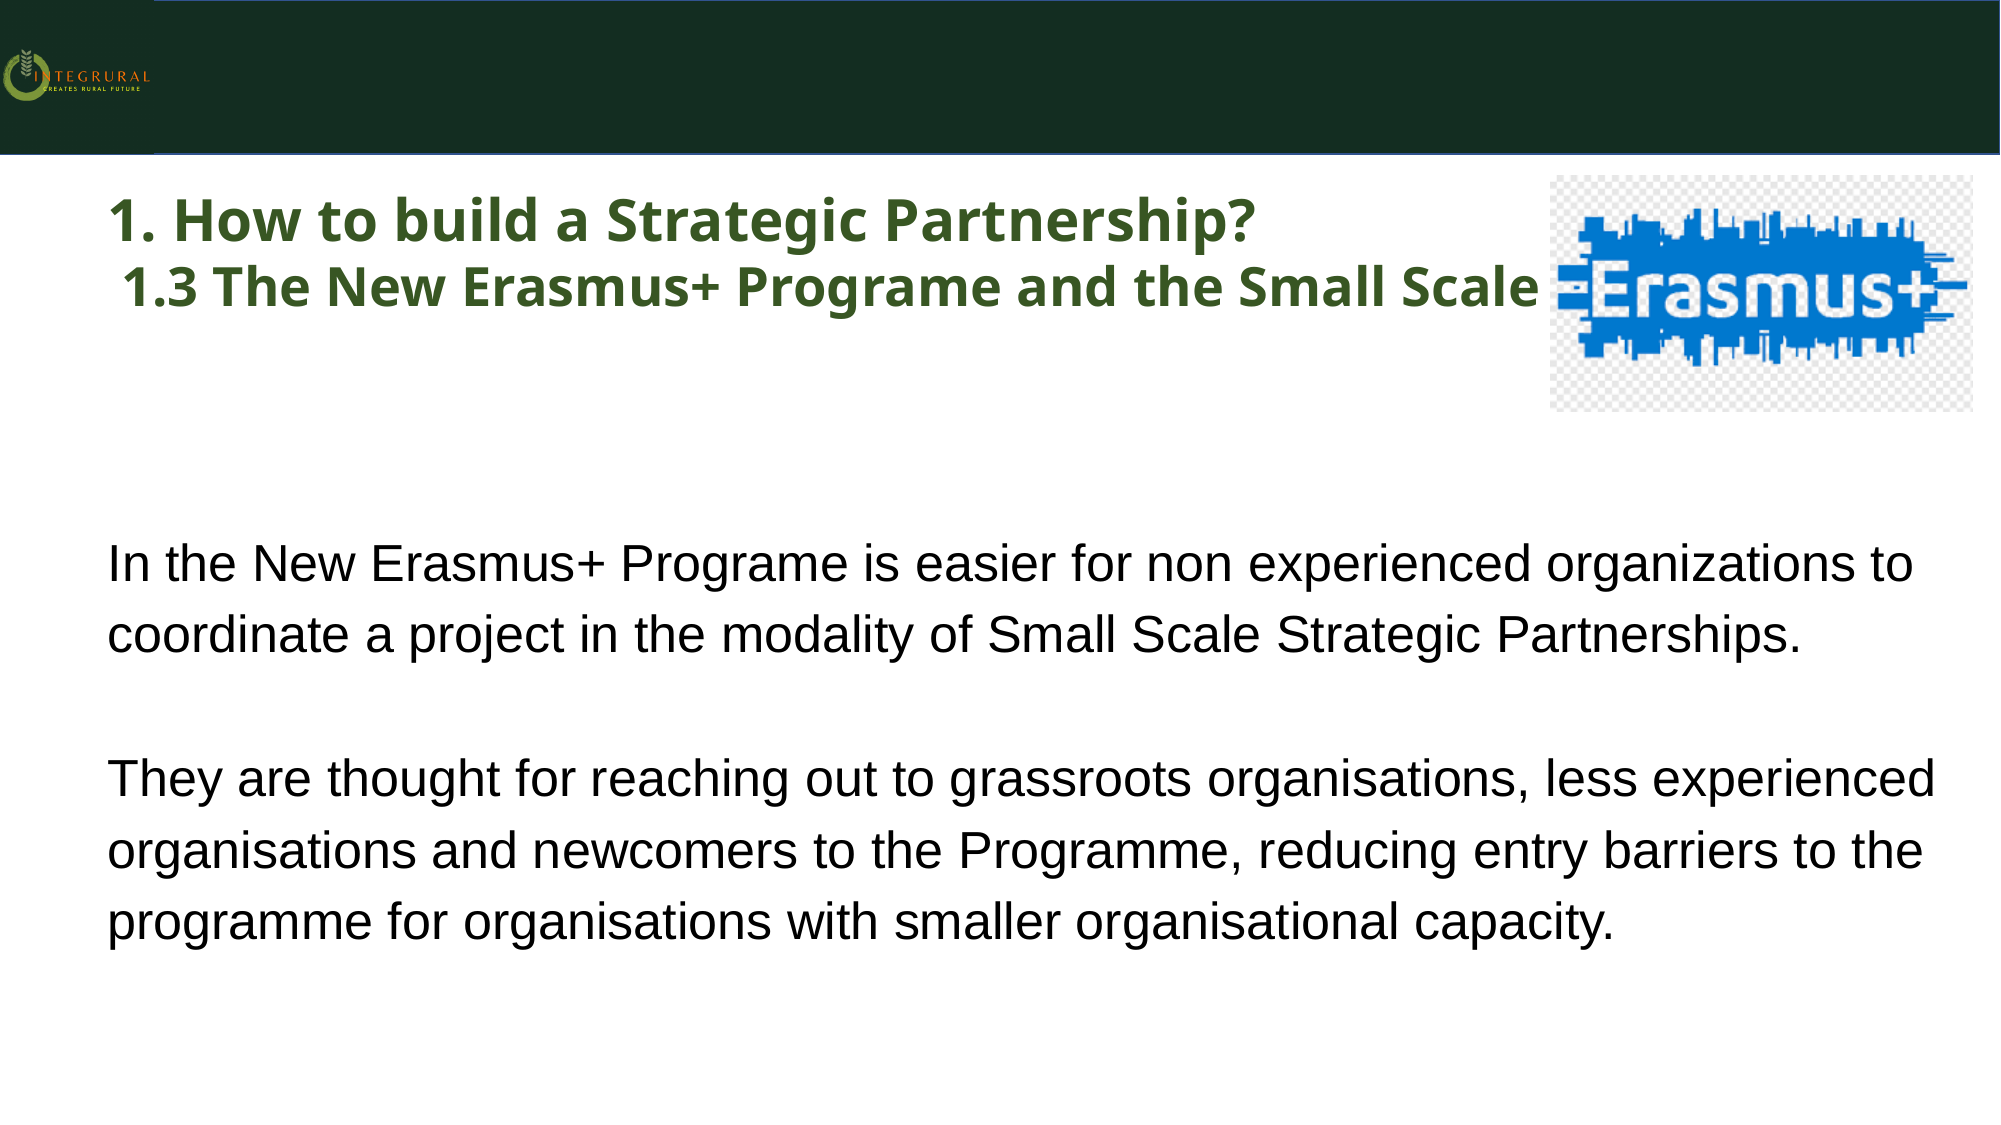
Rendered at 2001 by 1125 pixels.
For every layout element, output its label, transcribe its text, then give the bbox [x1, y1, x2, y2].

text_box In the New Erasmus+ Programe is easier for non experienced organizations to coordinate a project in the modality of Small Scale Strategic Partnerships. They are thought for reaching out to grassroots organisations, less experienced organisations and newcomers to the Programme, reducing entry barriers to the programme for organisations with smaller organisational capacity. [92, 586, 1975, 966]
text_box [156, 0, 2000, 154]
picture [0, 0, 154, 154]
text_box 1. How to build a Strategic Partnership? 1.3 The New Erasmus+ Programe and the Small Scale SP [92, 175, 2000, 586]
picture [1550, 174, 2000, 413]
